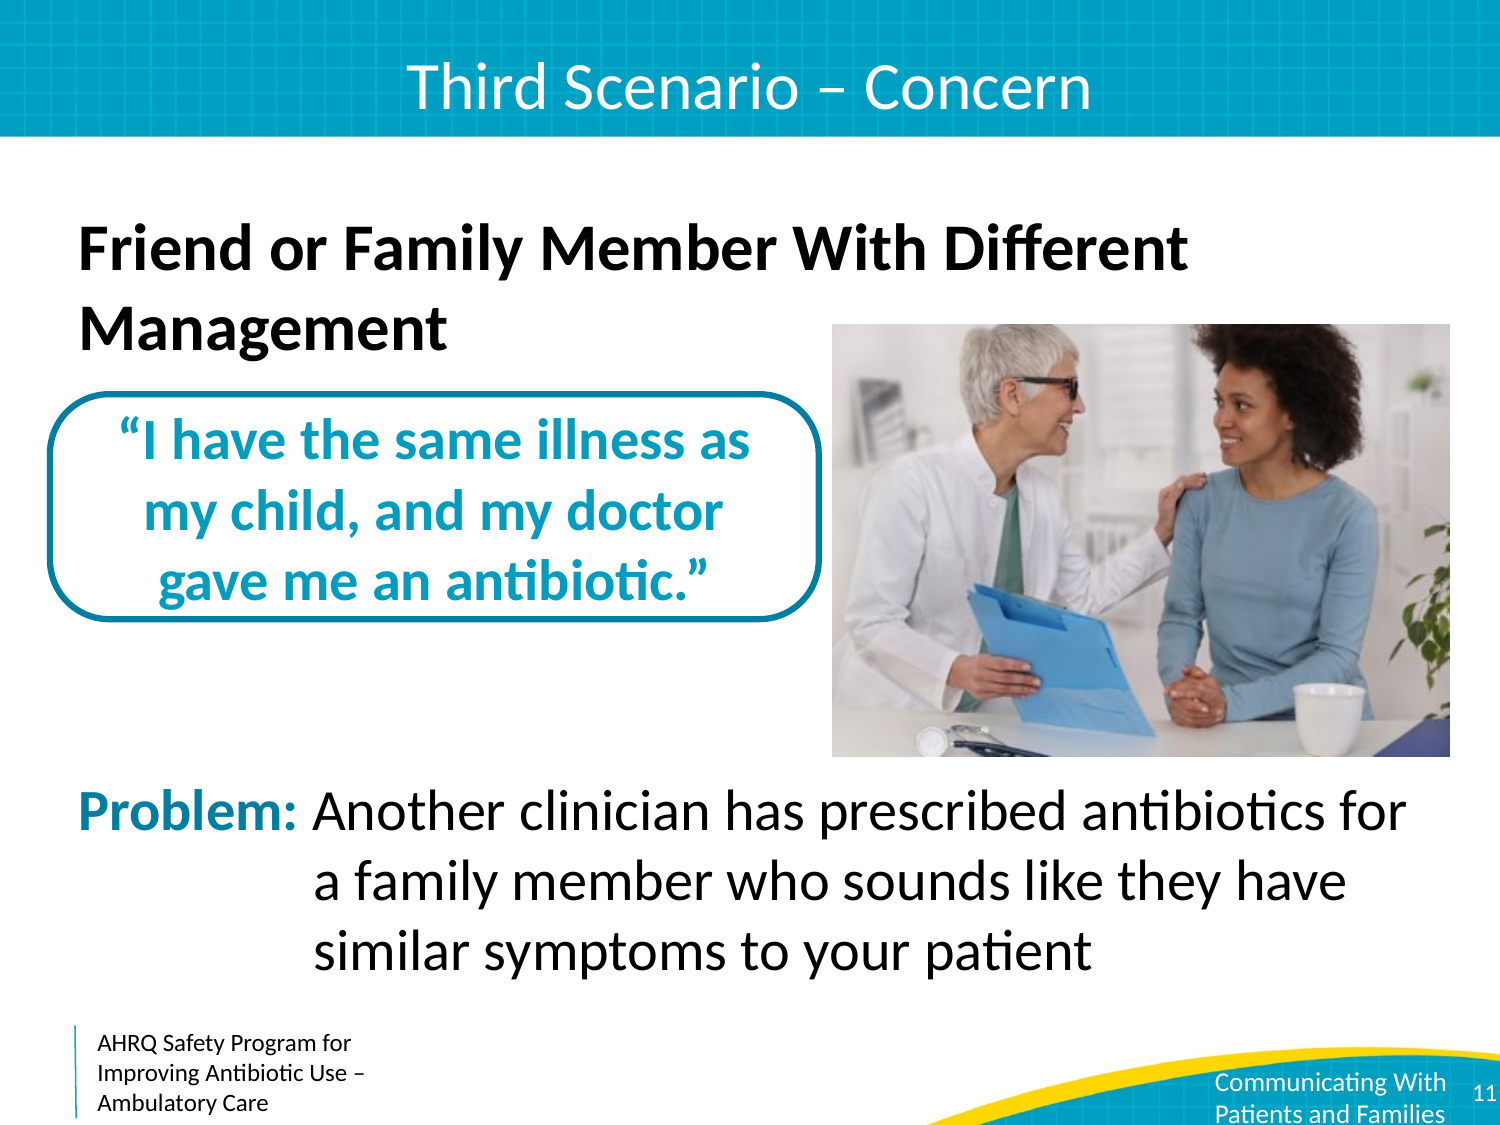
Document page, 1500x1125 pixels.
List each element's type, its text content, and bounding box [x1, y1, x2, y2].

slide_number 11 [1425, 1062, 1500, 1121]
title Third Scenario – Concern [75, 33, 1425, 132]
picture [1423, 1121, 1500, 1125]
list Friend or Family Member With Different Management Problem: Another clinician has prescribed antibiotics for a family member who sounds like they have similar symptoms to your patient [63, 196, 1464, 1088]
picture [0, 0, 1500, 1125]
text_box “I have the same illness as my child, and my doctor gave me an antibiotic.” [47, 392, 821, 622]
picture [832, 324, 1451, 757]
